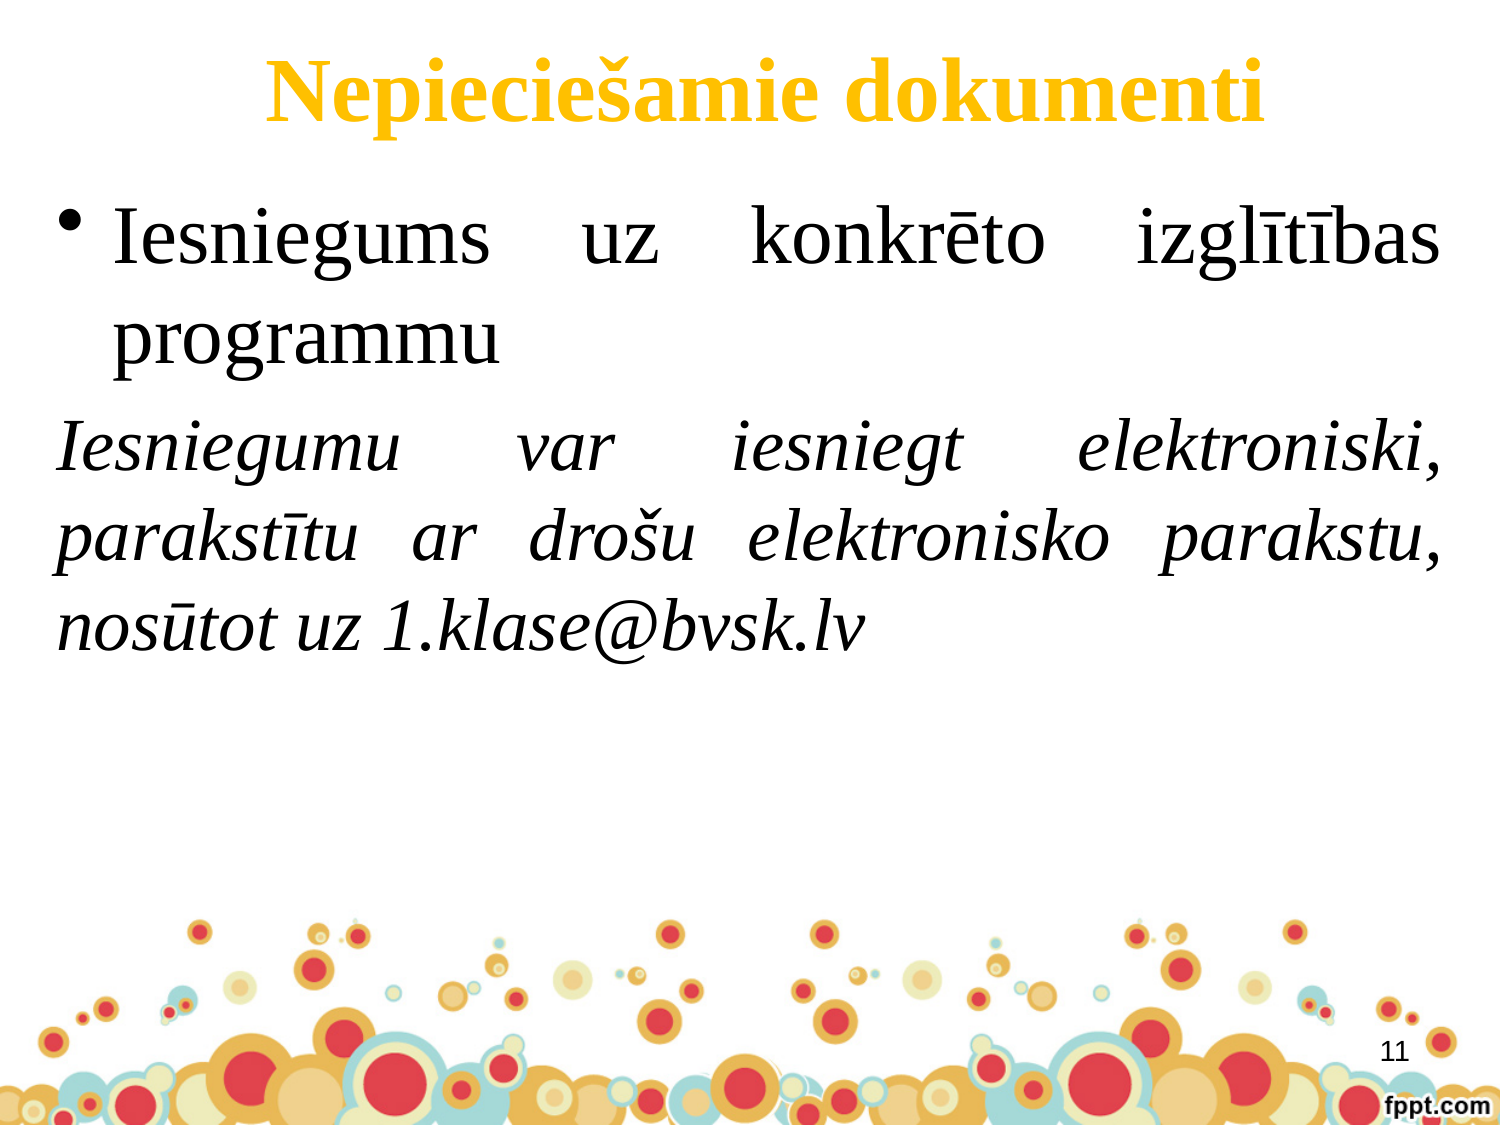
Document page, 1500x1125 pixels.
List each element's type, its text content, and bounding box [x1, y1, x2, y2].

picture [0, 0, 1500, 1125]
title Nepieciešamie dokumenti [75, 45, 1459, 126]
list Iesniegums uz konkrēto izglītības programmu Iesniegumu var iesniegt elektroniski, parakstītu ar drošu elektronisko parakstu, nosūtot uz 1.klase@bvsk.lv [41, 172, 1459, 1005]
slide_number 11 [1074, 1024, 1425, 1103]
